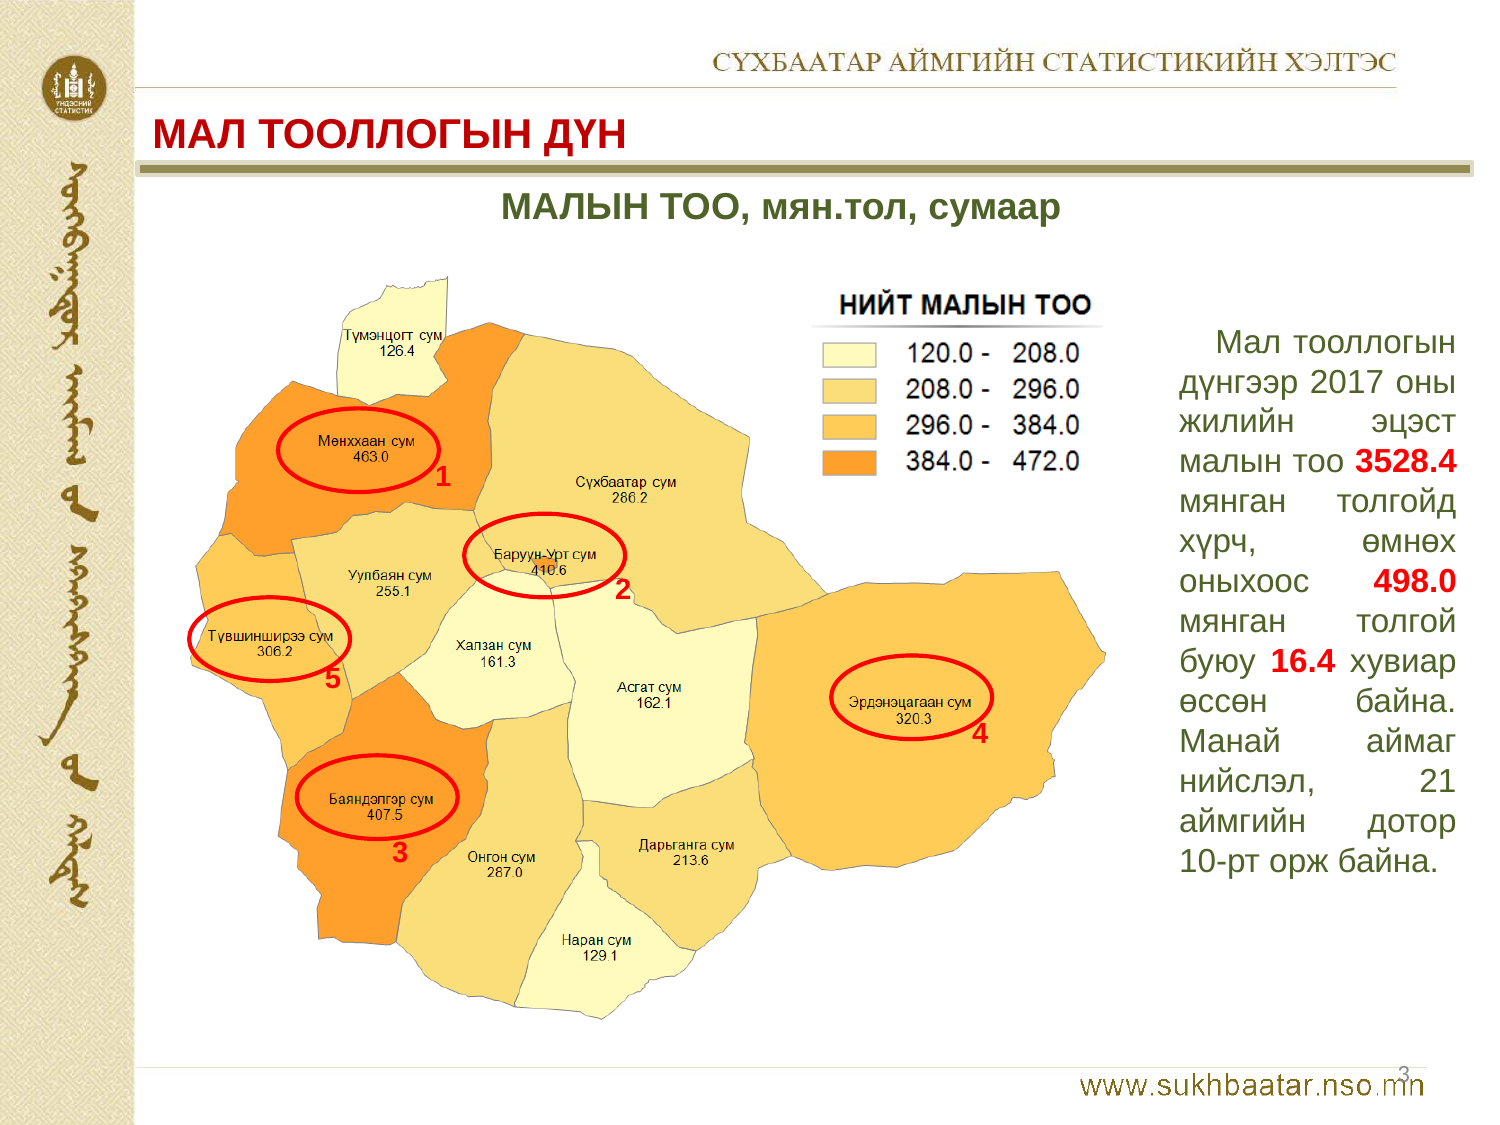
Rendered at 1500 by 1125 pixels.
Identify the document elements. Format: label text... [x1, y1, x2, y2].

text_box МАЛЫН ТОО, мян.тол, сумаар [237, 174, 1325, 235]
slide_number 3 [1074, 1042, 1425, 1103]
text_box МАЛ ТООЛЛОГЫН ДҮН [137, 99, 1500, 165]
text_box Мал тооллогын дүнгээр 2017 оны жилийн эцэст малын тоо 3528.4 мянган толгойд хүрч, өмнөх оныхоос 498.0 мянган толгой буюу 16.4 хувиар өссөн байна. Манай аймаг нийслэл, 21 аймгийн дотор 10-рт орж байна. [1164, 312, 1472, 887]
text_box [135, 160, 1474, 177]
picture [0, 0, 1500, 1125]
